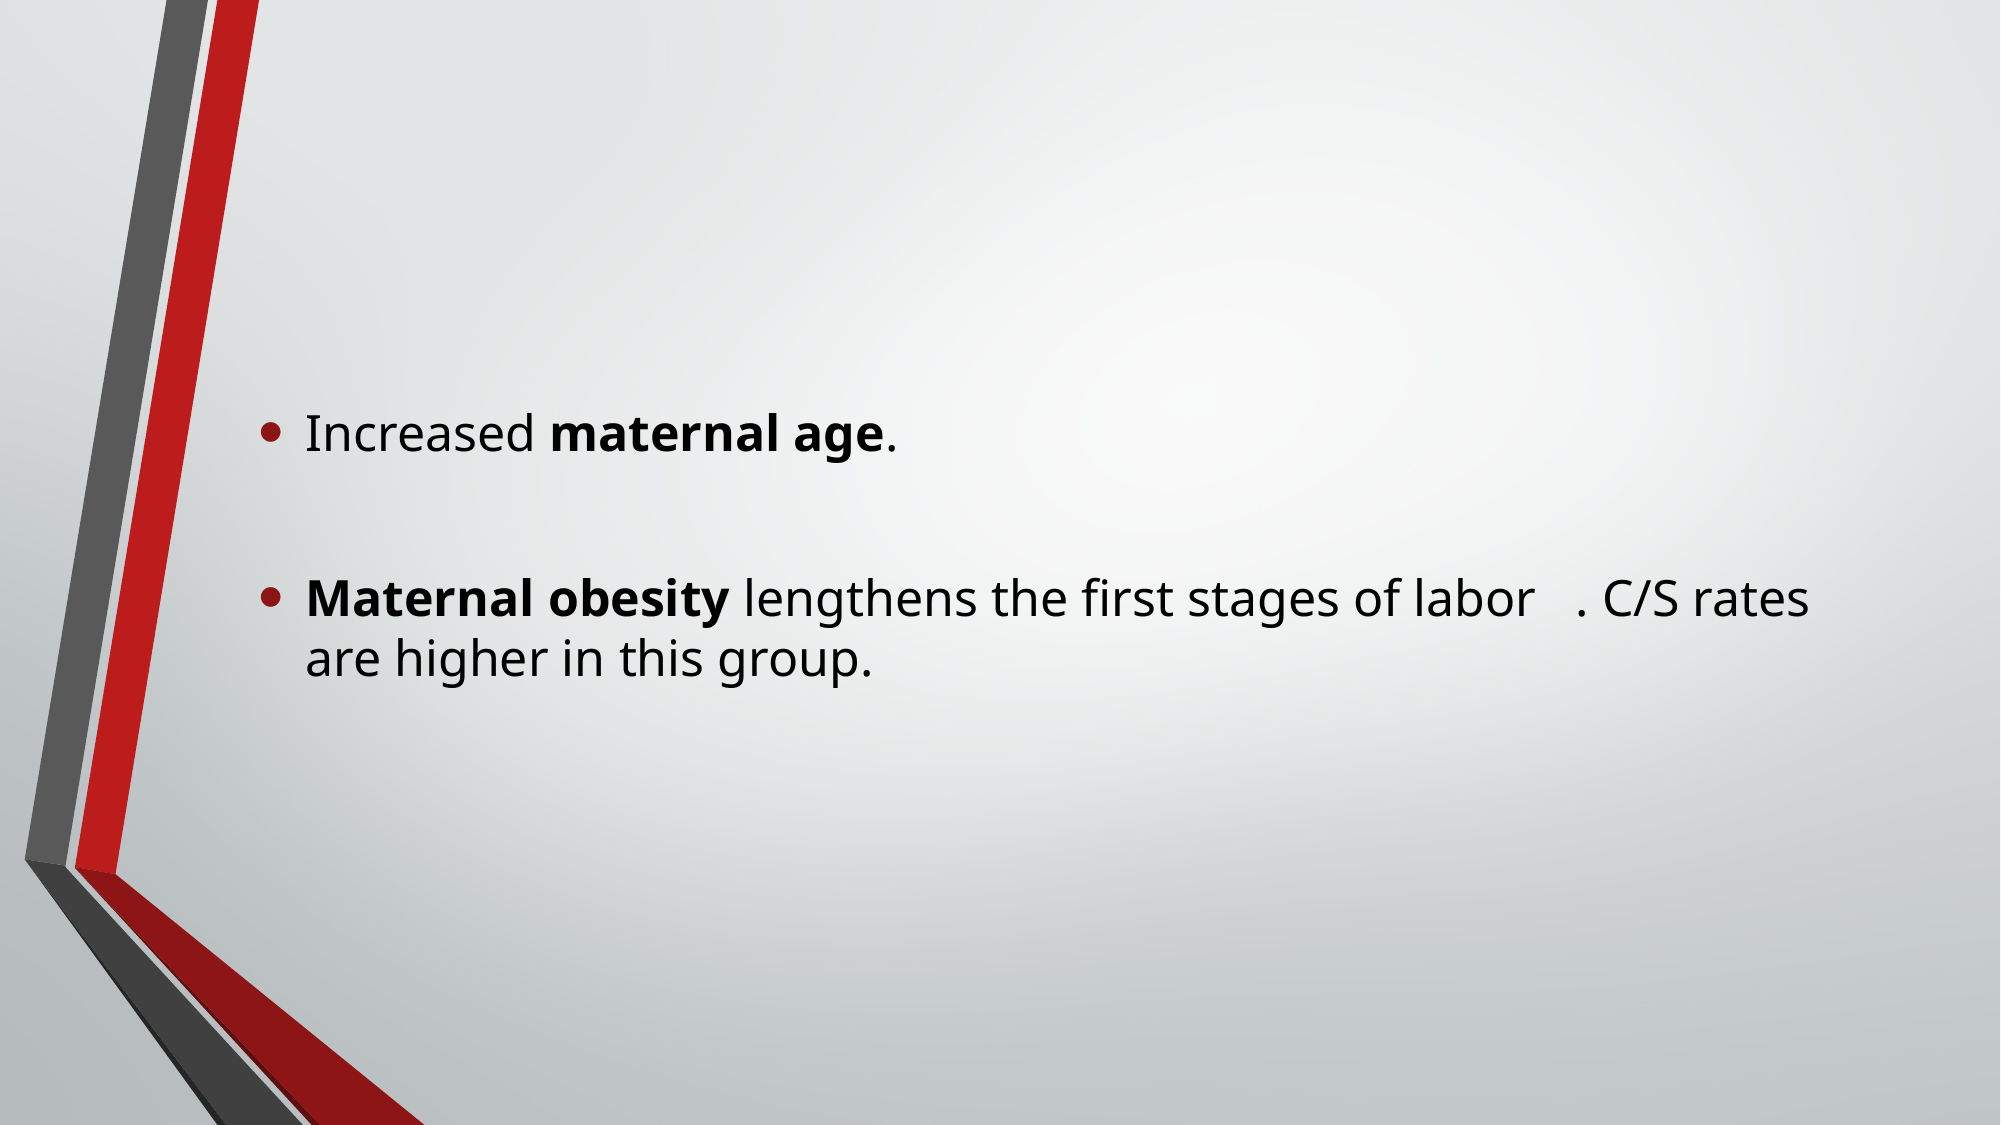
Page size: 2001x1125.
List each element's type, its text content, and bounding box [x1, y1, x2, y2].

list Increased maternal age. Maternal obesity lengthens the first stages of labor . C/S rates are higher in this group. [243, 287, 1887, 800]
